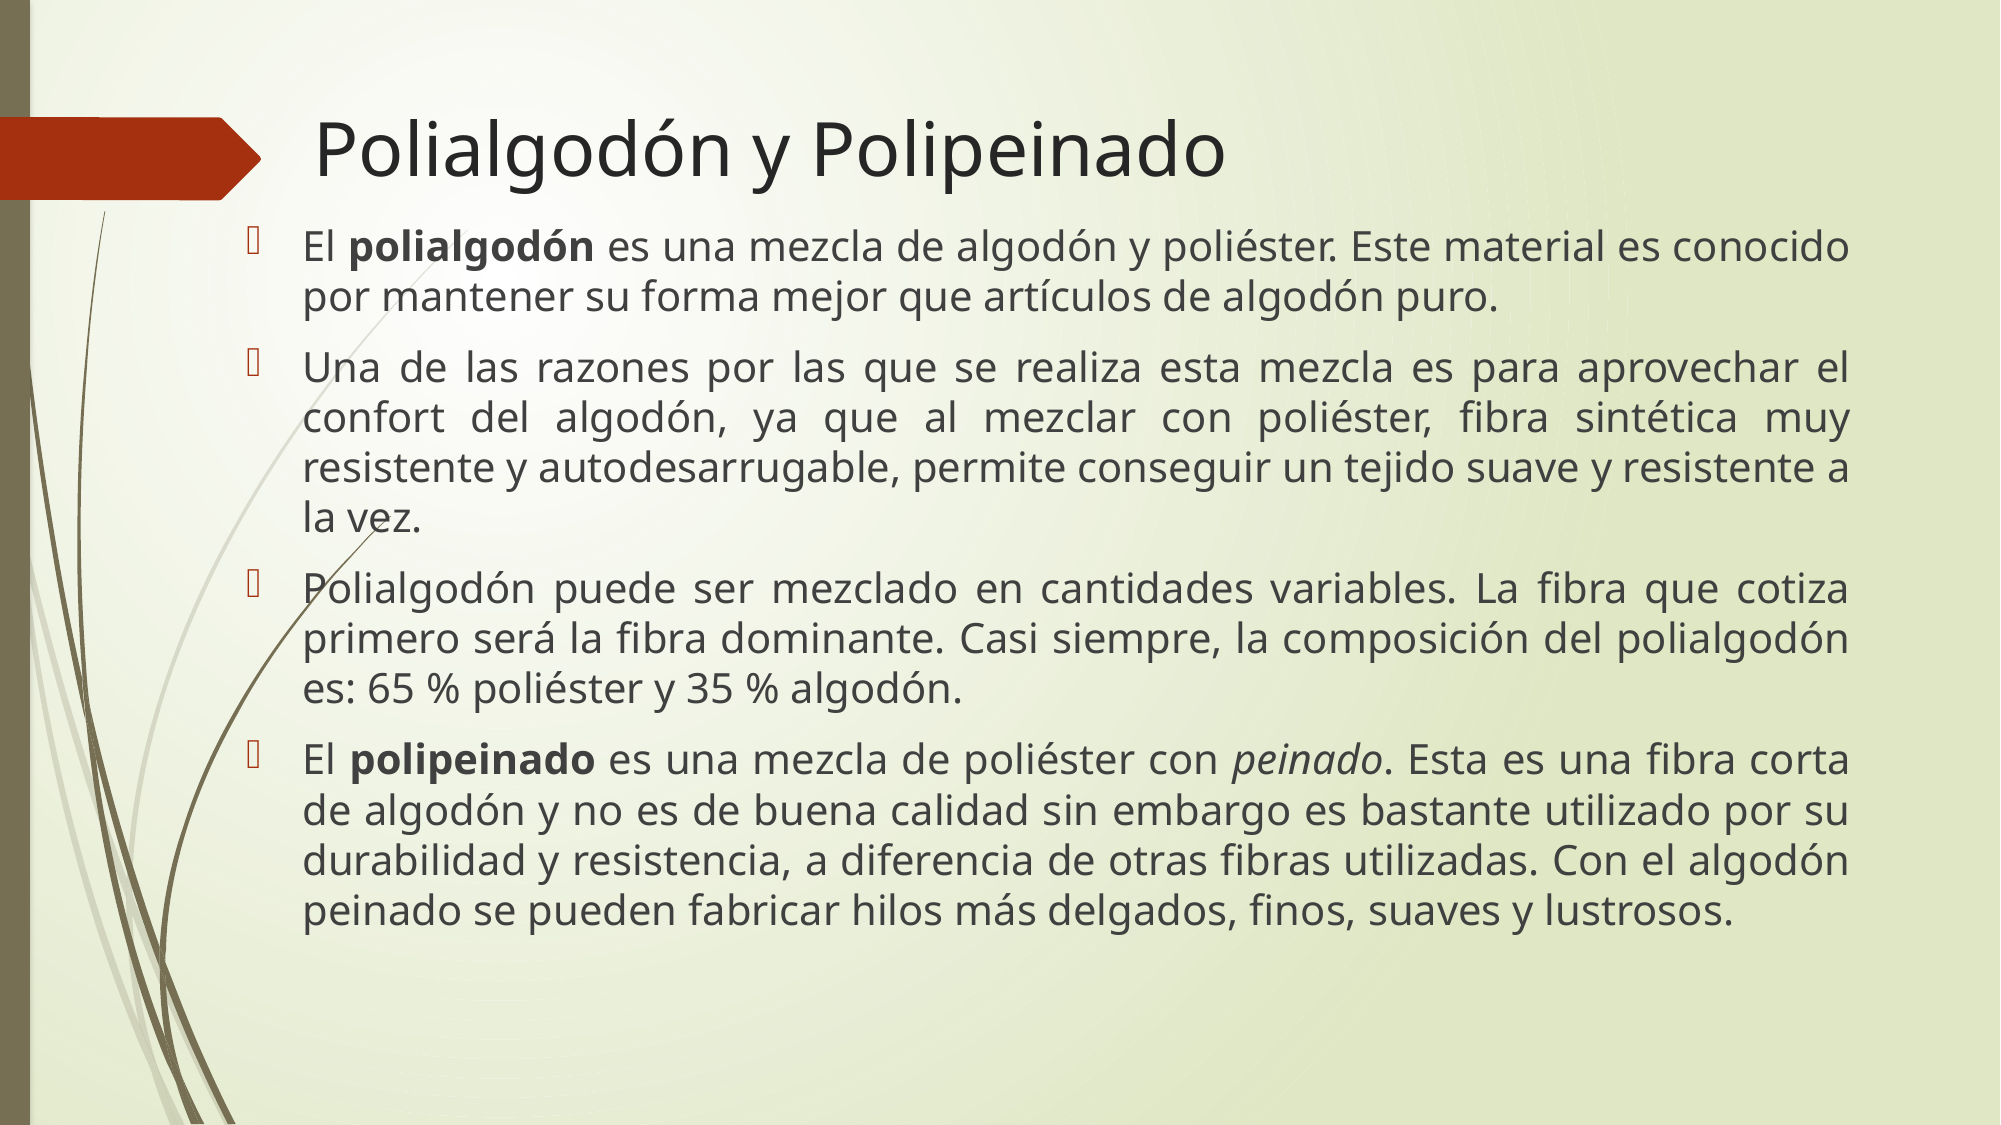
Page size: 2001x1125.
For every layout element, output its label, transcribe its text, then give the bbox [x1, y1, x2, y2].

list El polialgodón es una mezcla de algodón y poliéster. Este material es conocido por mantener su forma mejor que artículos de algodón puro. Una de las razones por las que se realiza esta mezcla es para aprovechar el confort del algodón, ya que al mezclar con poliéster, fibra sintética muy resistente y autodesarrugable, permite conseguir un tejido suave y resistente a la vez. Polialgodón puede ser mezclado en cantidades variables. La fibra que cotiza primero será la fibra dominante. Casi siempre, la composición del polialgodón es: 65 % poliéster y 35 % algodón. El polipeinado es una mezcla de poliéster con peinado. Esta es una fibra corta de algodón y no es de buena calidad sin embargo es bastante utilizado por su durabilidad y resistencia, a diferencia de otras fibras utilizadas. Con el algodón peinado se pueden fabricar hilos más delgados, finos, suaves y lustrosos. [231, 212, 1867, 1038]
title Polialgodón y Polipeinado [298, 94, 1761, 212]
